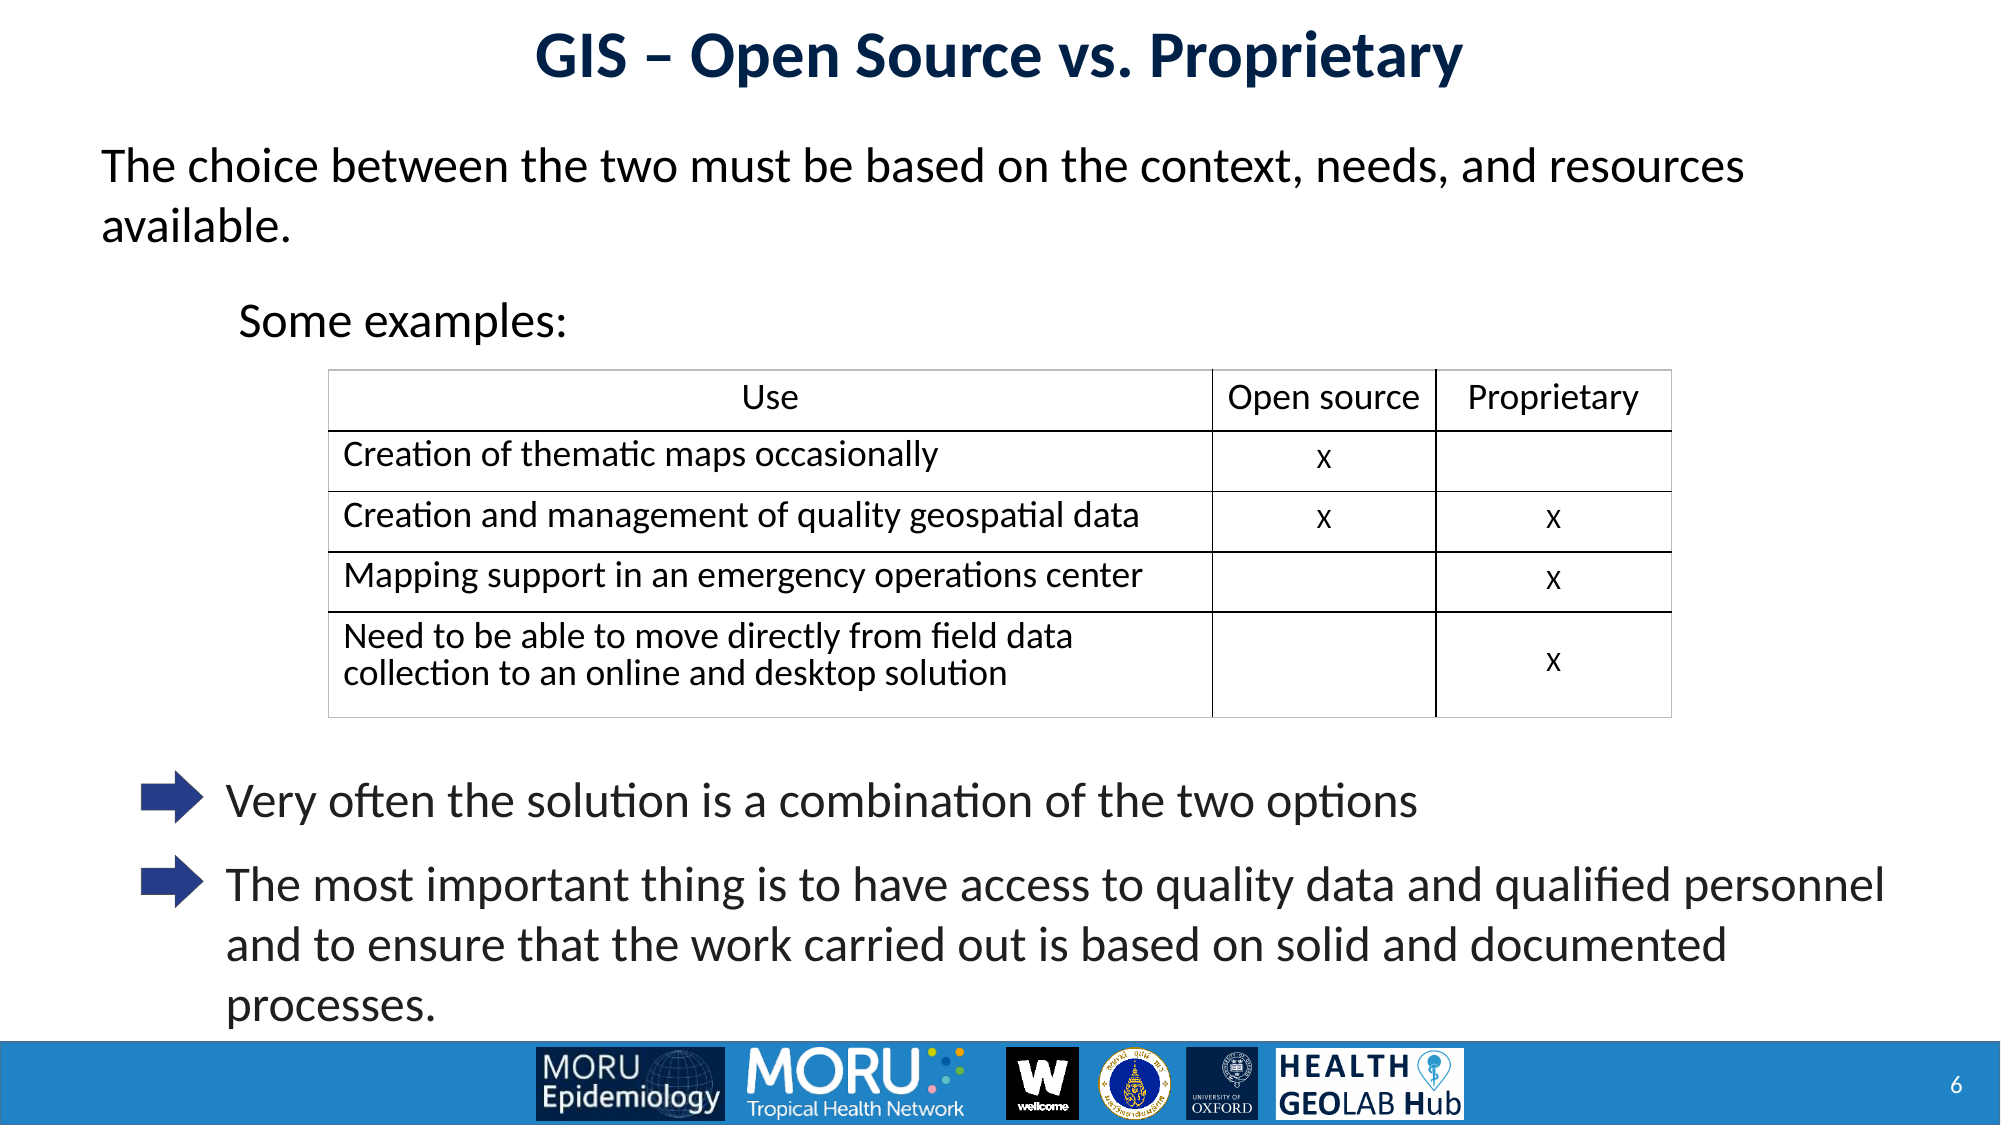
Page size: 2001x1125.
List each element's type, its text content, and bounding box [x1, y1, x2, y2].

text_box Very often the solution is a combination of the two options [210, 759, 1561, 835]
table_cell [1213, 553, 1435, 611]
table_cell [1437, 432, 1671, 491]
table_cell X [1437, 553, 1671, 611]
table_cell Creation and management of quality geospatial data [329, 492, 1212, 551]
text_box [141, 770, 204, 824]
table_cell X [1213, 432, 1435, 491]
picture [1186, 1047, 1258, 1120]
picture [1275, 1048, 1464, 1120]
table_cell [1213, 613, 1435, 717]
picture [1006, 1047, 1079, 1120]
table_cell Creation of thematic maps occasionally [329, 432, 1212, 491]
picture [1098, 1047, 1171, 1120]
table_cell Need to be able to move directly from field data collection to an online and desktop solution [329, 613, 1212, 717]
table_cell X [1437, 492, 1671, 551]
table_header Open source [1213, 371, 1435, 430]
picture [536, 1047, 725, 1121]
table_cell X [1437, 613, 1671, 717]
table_header Proprietary [1437, 371, 1671, 430]
text_box The choice between the two must be based on the context, needs, and resources available. [86, 125, 1916, 260]
text_box Some examples: [223, 280, 697, 355]
table_cell Mapping support in an emergency operations center [329, 553, 1212, 611]
text_box GIS – Open Source vs. Proprietary [0, 2, 2000, 117]
picture [747, 1047, 964, 1120]
table_cell X [1213, 492, 1435, 551]
text_box [141, 855, 204, 908]
table_header Use [329, 371, 1212, 430]
text_box The most important thing is to have access to quality data and qualified personnel and to ensure that the work carried out is based on solid and documented processes. [210, 844, 1916, 1039]
